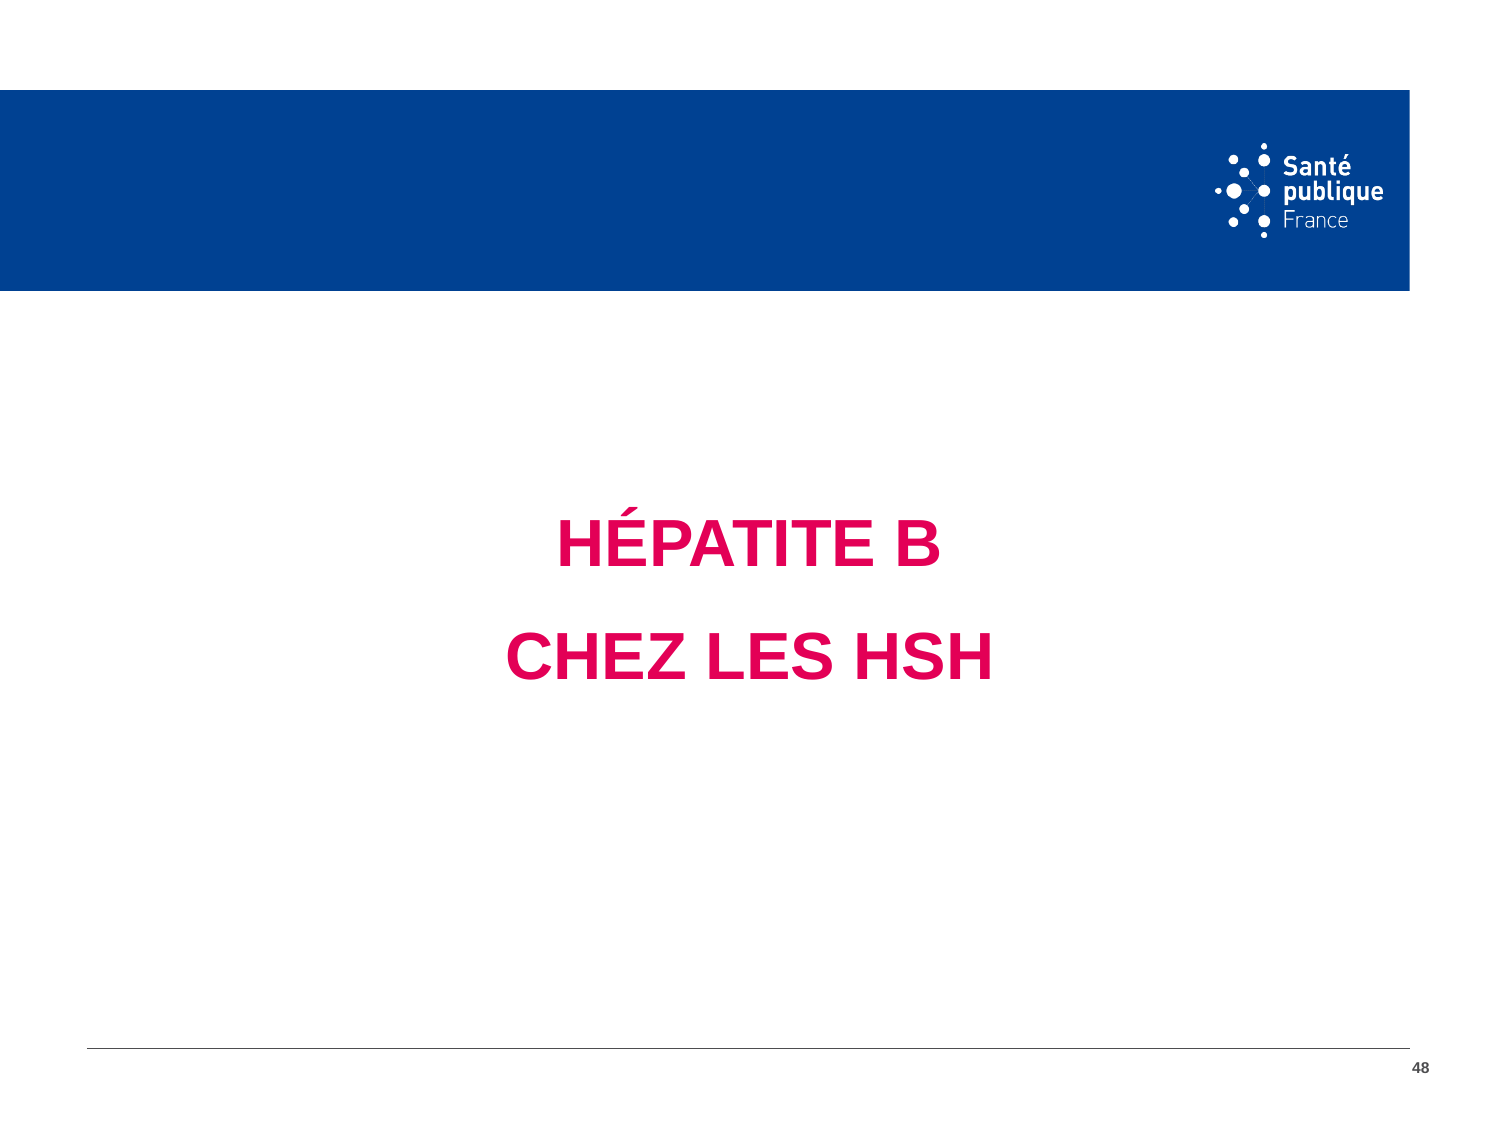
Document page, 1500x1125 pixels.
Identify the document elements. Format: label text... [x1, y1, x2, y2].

picture [1215, 143, 1383, 238]
list Hépatite B Chez les HSH [0, 491, 1500, 610]
